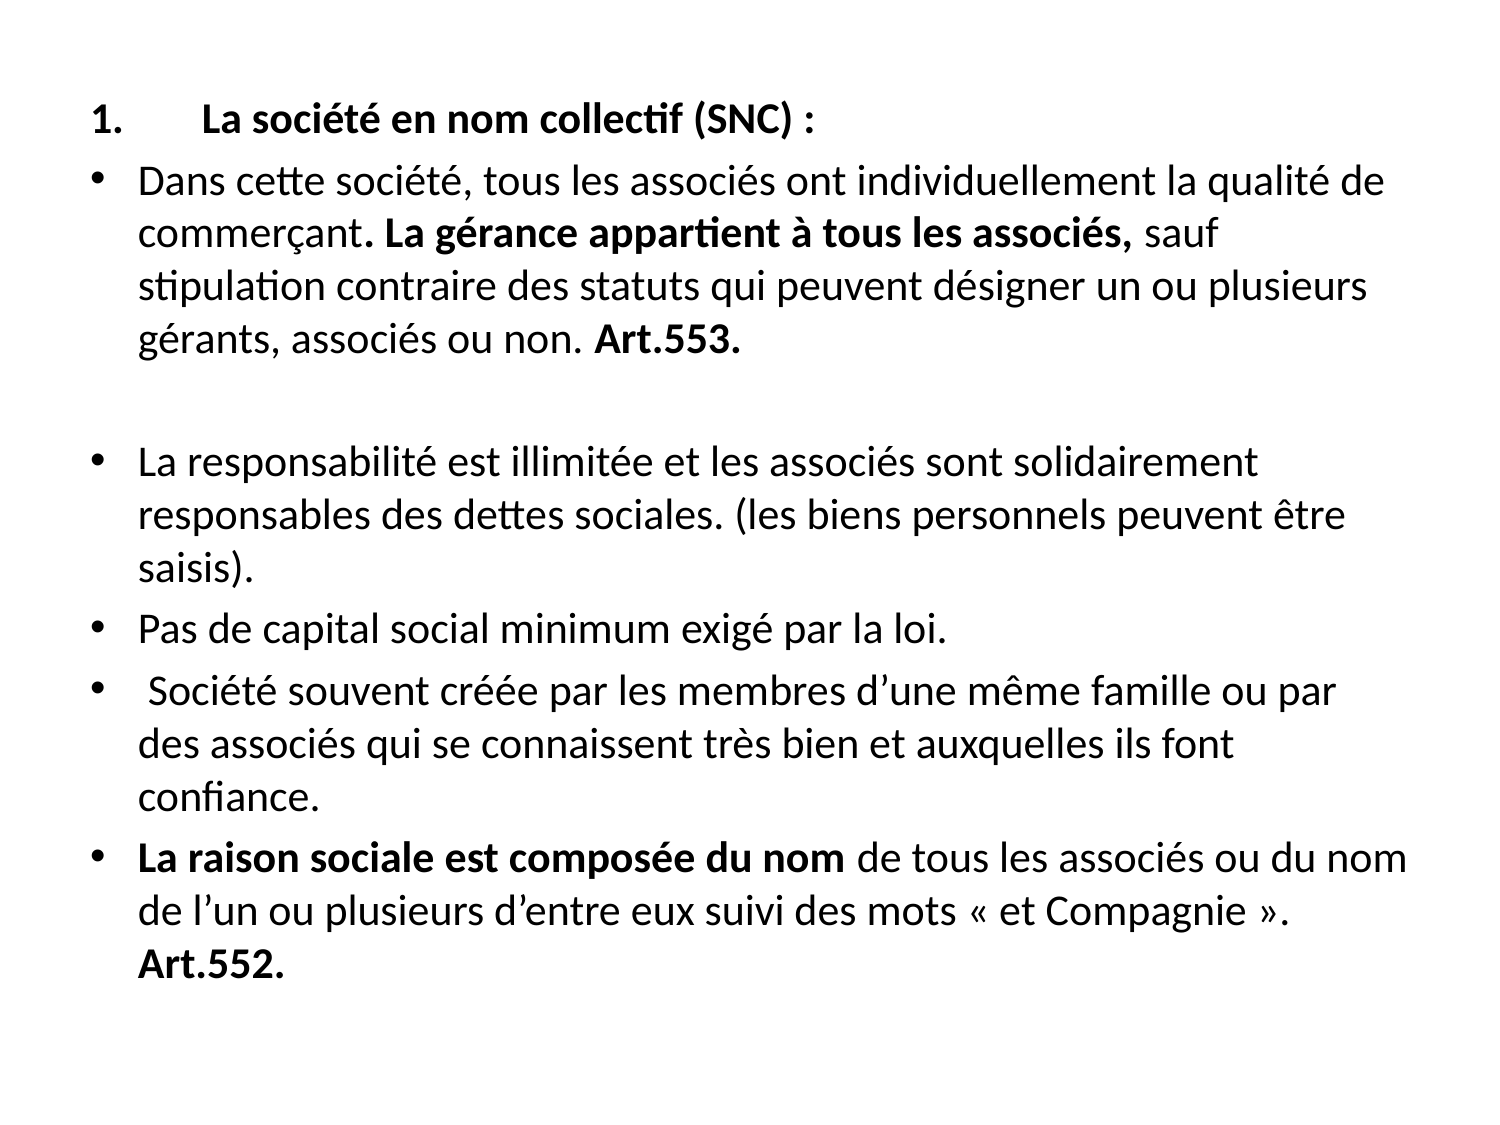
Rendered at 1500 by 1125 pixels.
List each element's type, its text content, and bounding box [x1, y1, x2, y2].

list La société en nom collectif (SNC) : Dans cette société, tous les associés ont individuellement la qualité de commerçant. La gérance appartient à tous les associés, sauf stipulation contraire des statuts qui peuvent désigner un ou plusieurs gérants, associés ou non. Art.553. La responsabilité est illimitée et les associés sont solidairement responsables des dettes sociales. (les biens personnels peuvent être saisis). Pas de capital social minimum exigé par la loi. Société souvent créée par les membres d’une même famille ou par des associés qui se connaissent très bien et auxquelles ils font confiance. La raison sociale est composée du nom de tous les associés ou du nom de l’un ou plusieurs d’entre eux suivi des mots « et Compagnie ». Art.552. [75, 82, 1425, 1005]
